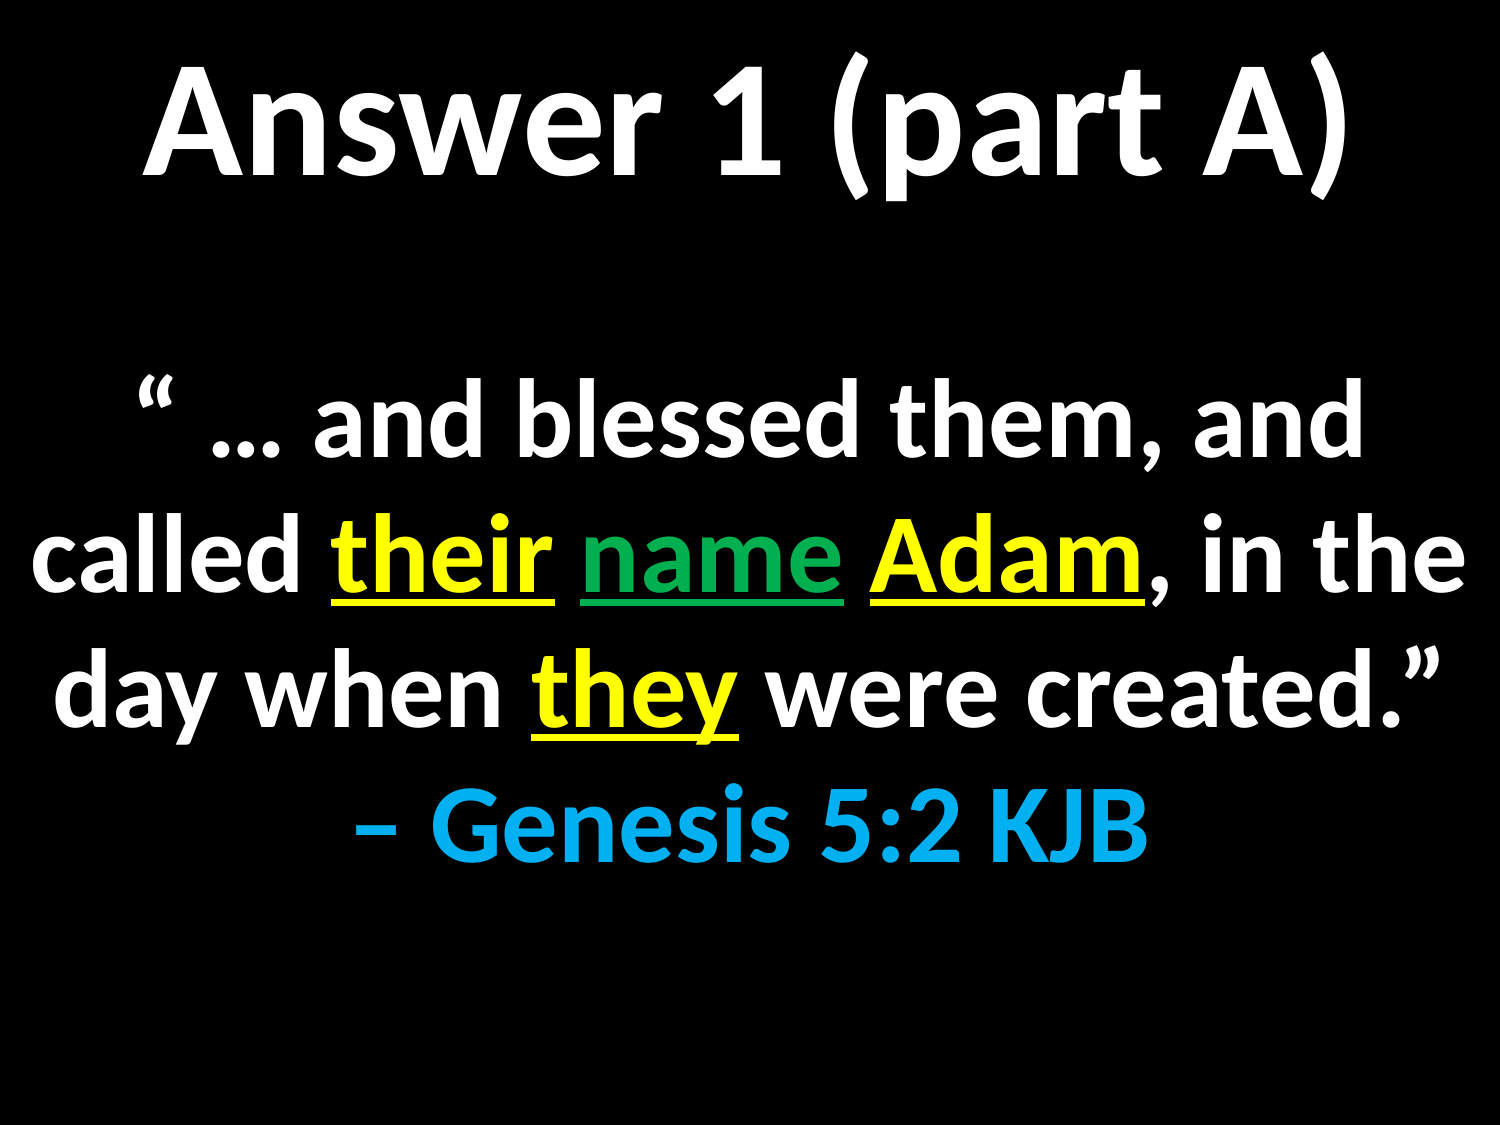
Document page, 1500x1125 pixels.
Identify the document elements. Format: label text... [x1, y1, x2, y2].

text_box Answer 1 (part A) [0, 1, 1500, 216]
text_box “ … and blessed them, and called their name Adam, in the day when they were created.” – Genesis 5:2 KJB [0, 337, 1500, 893]
